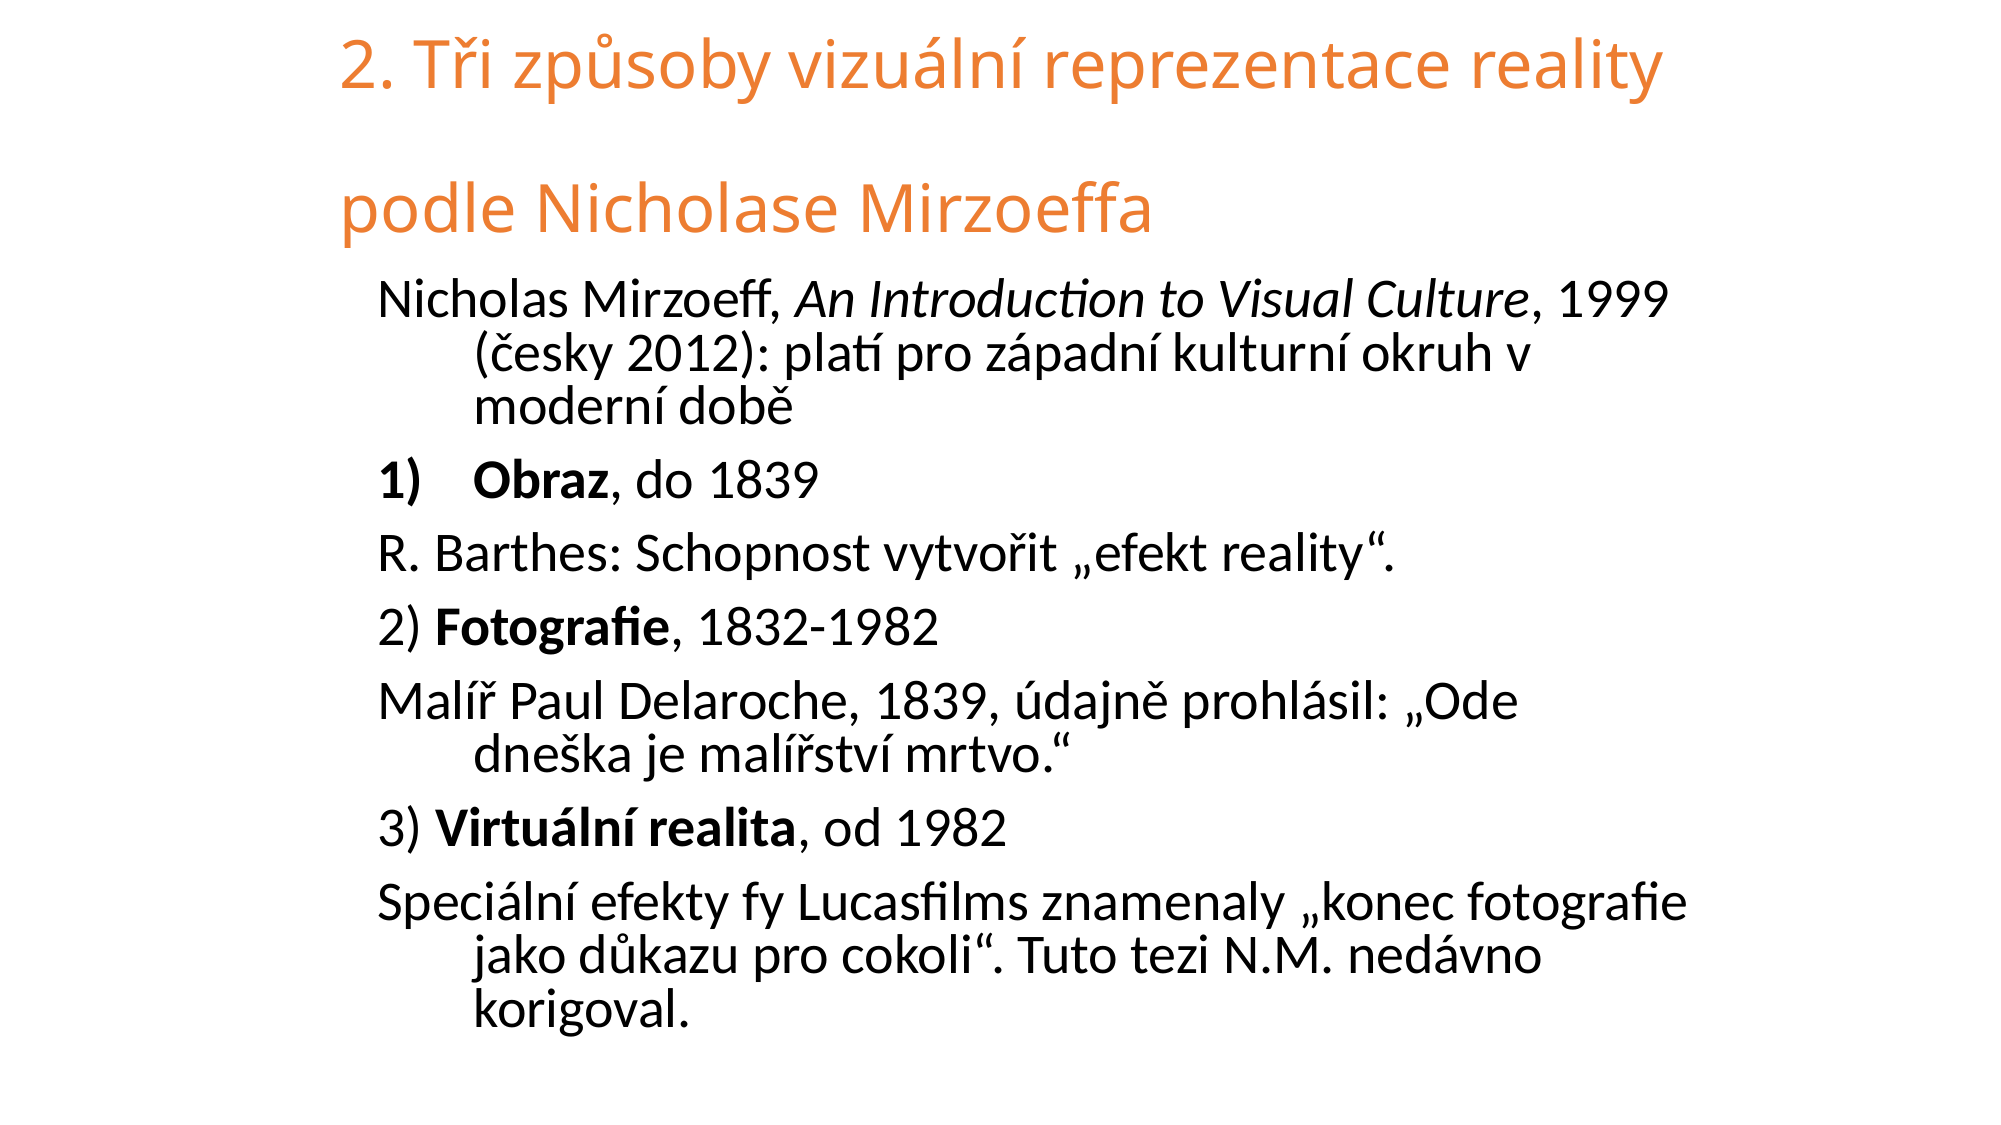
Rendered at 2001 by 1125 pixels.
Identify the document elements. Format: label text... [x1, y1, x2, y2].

list Nicholas Mirzoeff, An Introduction to Visual Culture, 1999 (česky 2012): platí pro západní kulturní okruh v moderní době Obraz, do 1839 R. Barthes: Schopnost vytvořit „efekt reality“. 2) Fotografie, 1832-1982 Malíř Paul Delaroche, 1839, údajně prohlásil: „Ode dneška je malířství mrtvo.“ 3) Virtuální realita, od 1982 Speciální efekty fy Lucasfilms znamenaly „konec fotografie jako důkazu pro cokoli“. Tuto tezi N.M. nedávno korigoval. [362, 267, 1706, 1047]
title 2. Tři způsoby vizuální reprezentace reality podle Nicholase Mirzoeffa [324, 45, 1686, 233]
